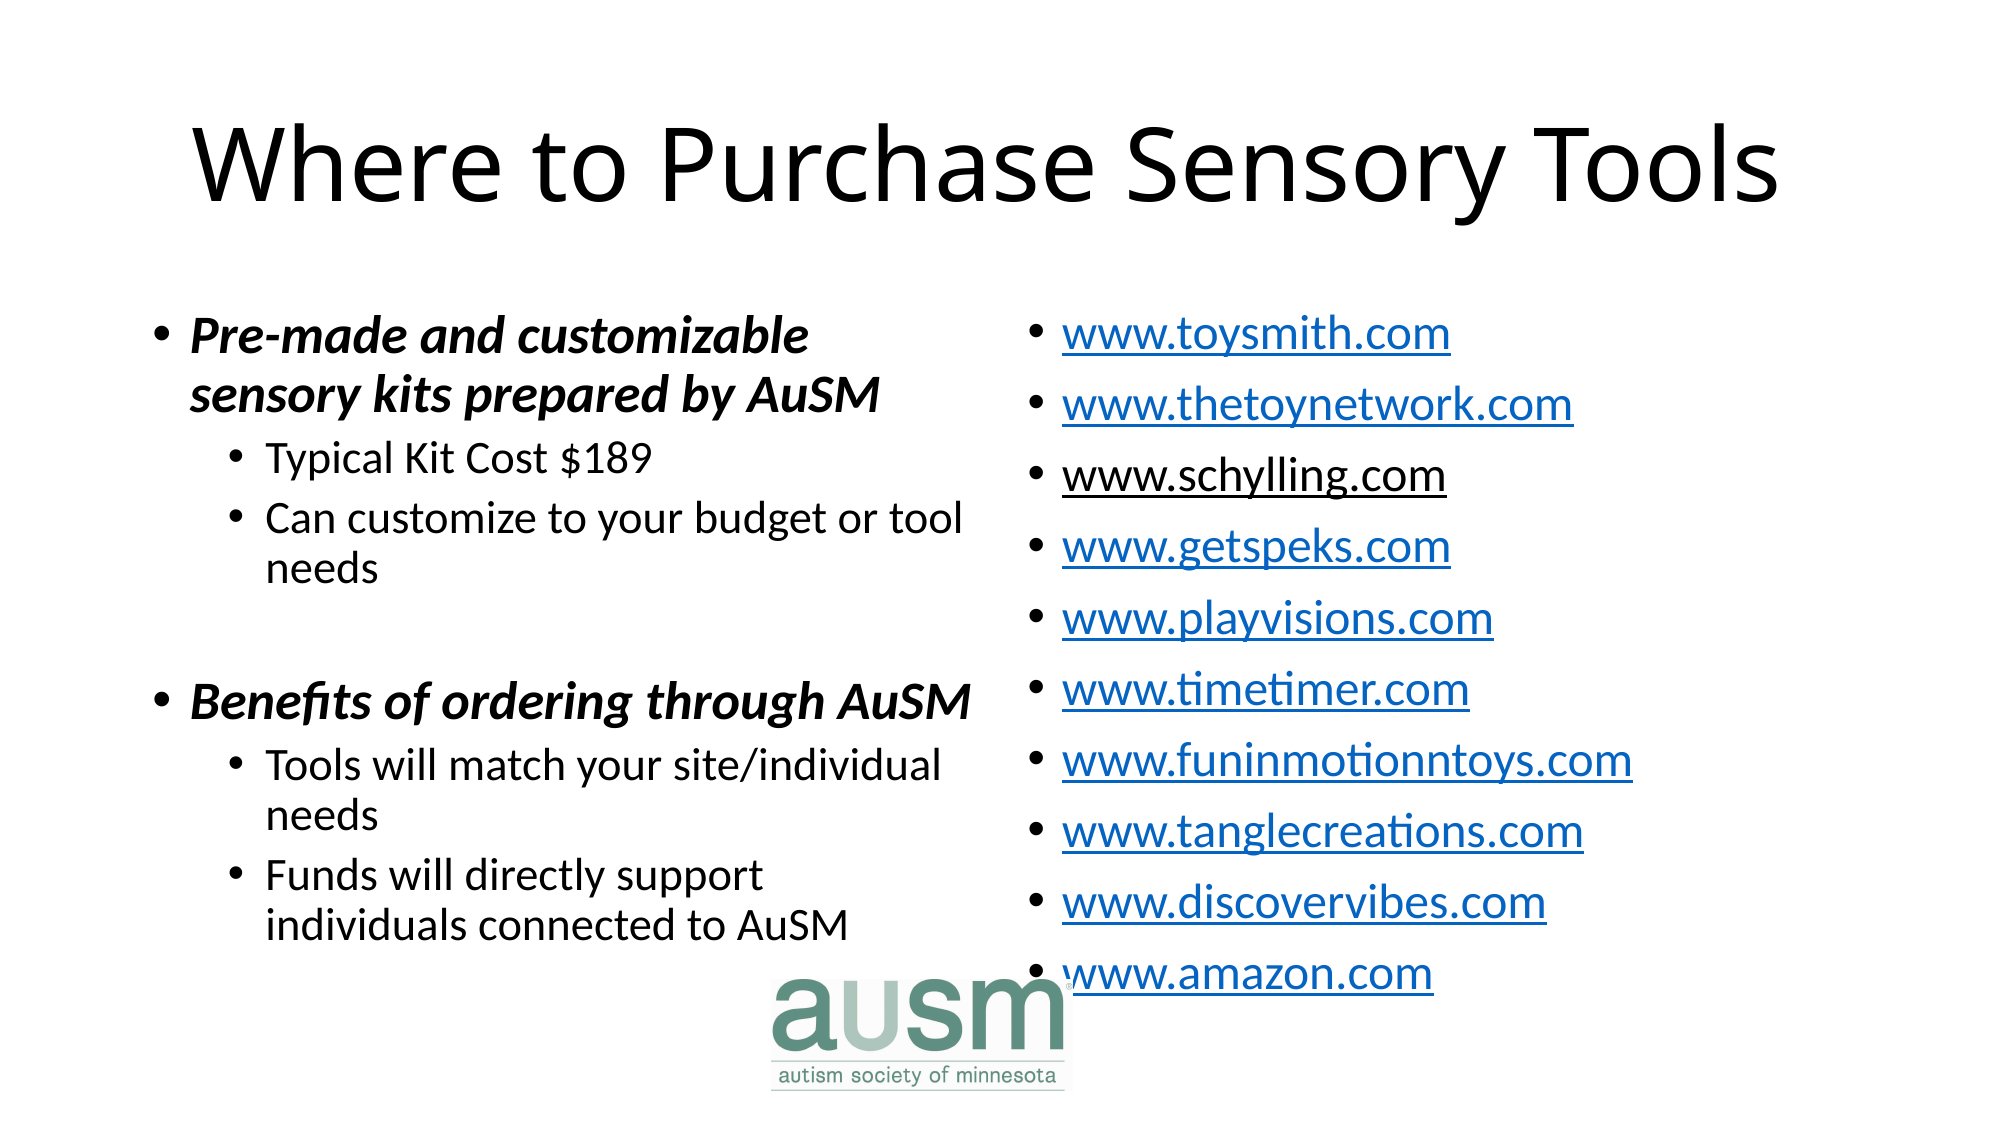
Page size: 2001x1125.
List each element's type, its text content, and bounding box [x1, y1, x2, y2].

list www.toysmith.com www.thetoynetwork.com www.schylling.com www.getspeks.com www.playvisions.com www.timetimer.com www.funinmotionntoys.com www.tanglecreations.com www.discovervibes.com www.amazon.com [1012, 299, 1863, 1014]
picture [771, 979, 1073, 1091]
title Where to Purchase Sensory Tools [137, 59, 1863, 278]
list Pre-made and customizable sensory kits prepared by AuSM Typical Kit Cost $189 Can customize to your budget or tool needs Benefits of ordering through AuSM Tools will match your site/individual needs Funds will directly support individuals connected to AuSM [137, 299, 988, 1014]
